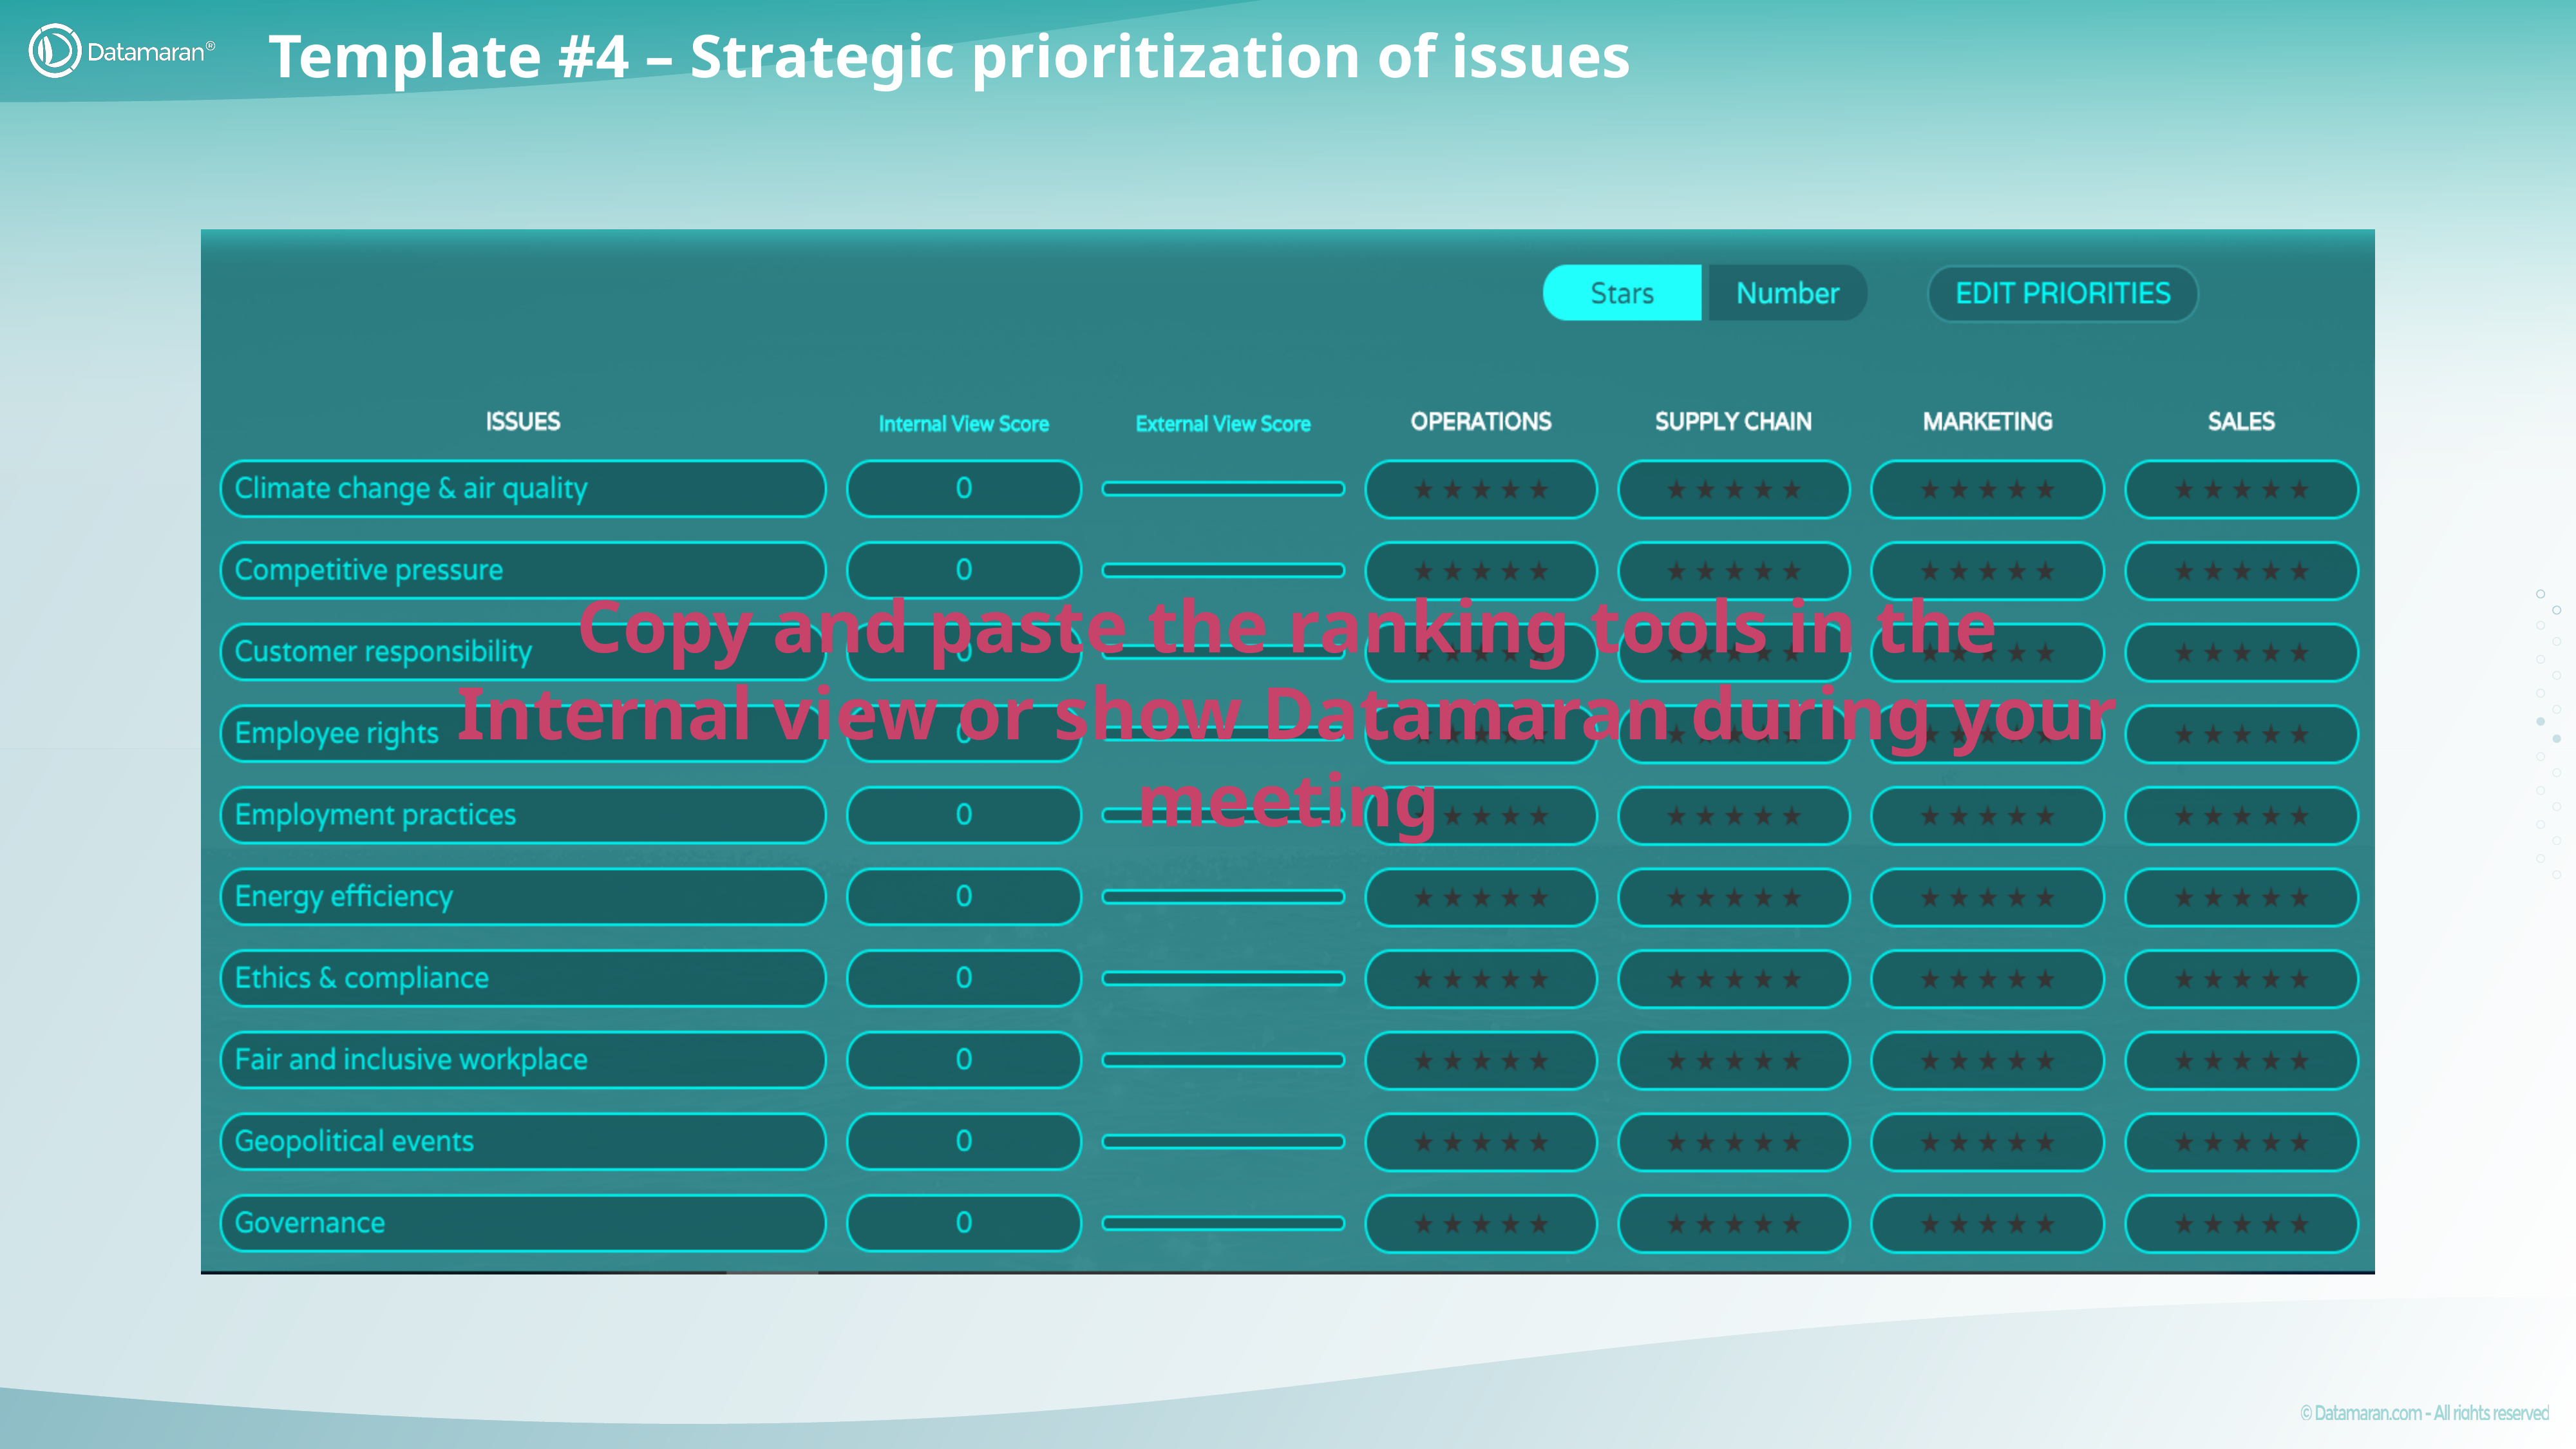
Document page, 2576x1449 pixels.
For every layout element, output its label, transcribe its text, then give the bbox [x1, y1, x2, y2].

picture [201, 229, 2375, 1274]
list Template #4 – Strategic prioritization of issues [258, 13, 2280, 117]
picture [28, 23, 215, 78]
